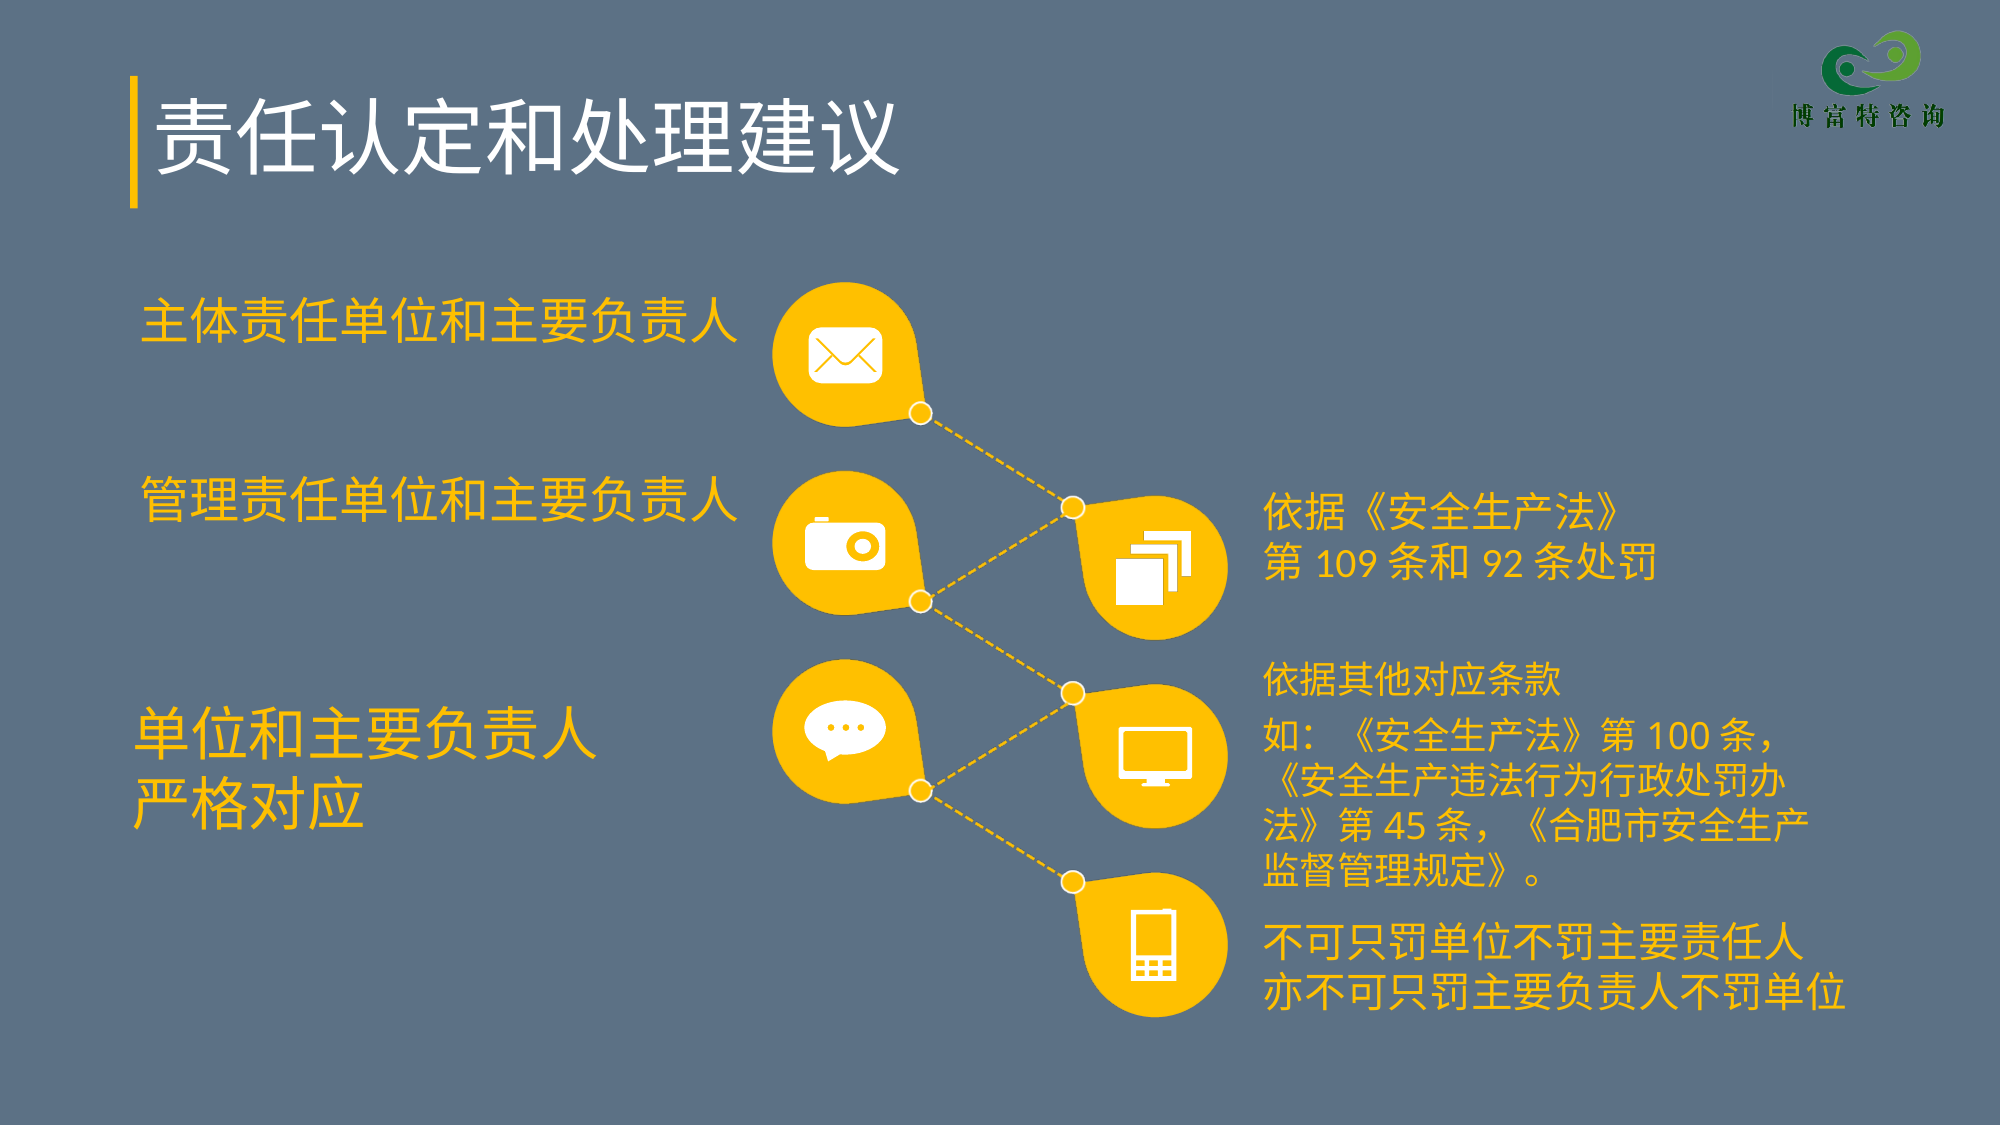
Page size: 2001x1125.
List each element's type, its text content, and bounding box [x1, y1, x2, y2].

text_box 依据其他对应条款 [1247, 648, 1688, 709]
text_box 管理责任单位和主要负责人 [95, 461, 755, 537]
picture [772, 281, 1228, 1018]
picture [1772, 30, 1969, 131]
text_box 单位和主要负责人 严格对应 [117, 689, 755, 844]
title 责任认定和处理建议 [137, 33, 1863, 251]
text_box 如：《安全生产法》第100条，《安全生产违法行为行政处罚办法》第45条，《合肥市安全生产监督管理规定》。 [1247, 704, 1845, 900]
text_box 不可只罚单位不罚主要责任人 亦不可只罚主要负责人不罚单位 [1247, 908, 1897, 1024]
text_box 依据《安全生产法》 第109条和92条处罚 [1247, 478, 1845, 594]
text_box 主体责任单位和主要负责人 [79, 281, 755, 357]
